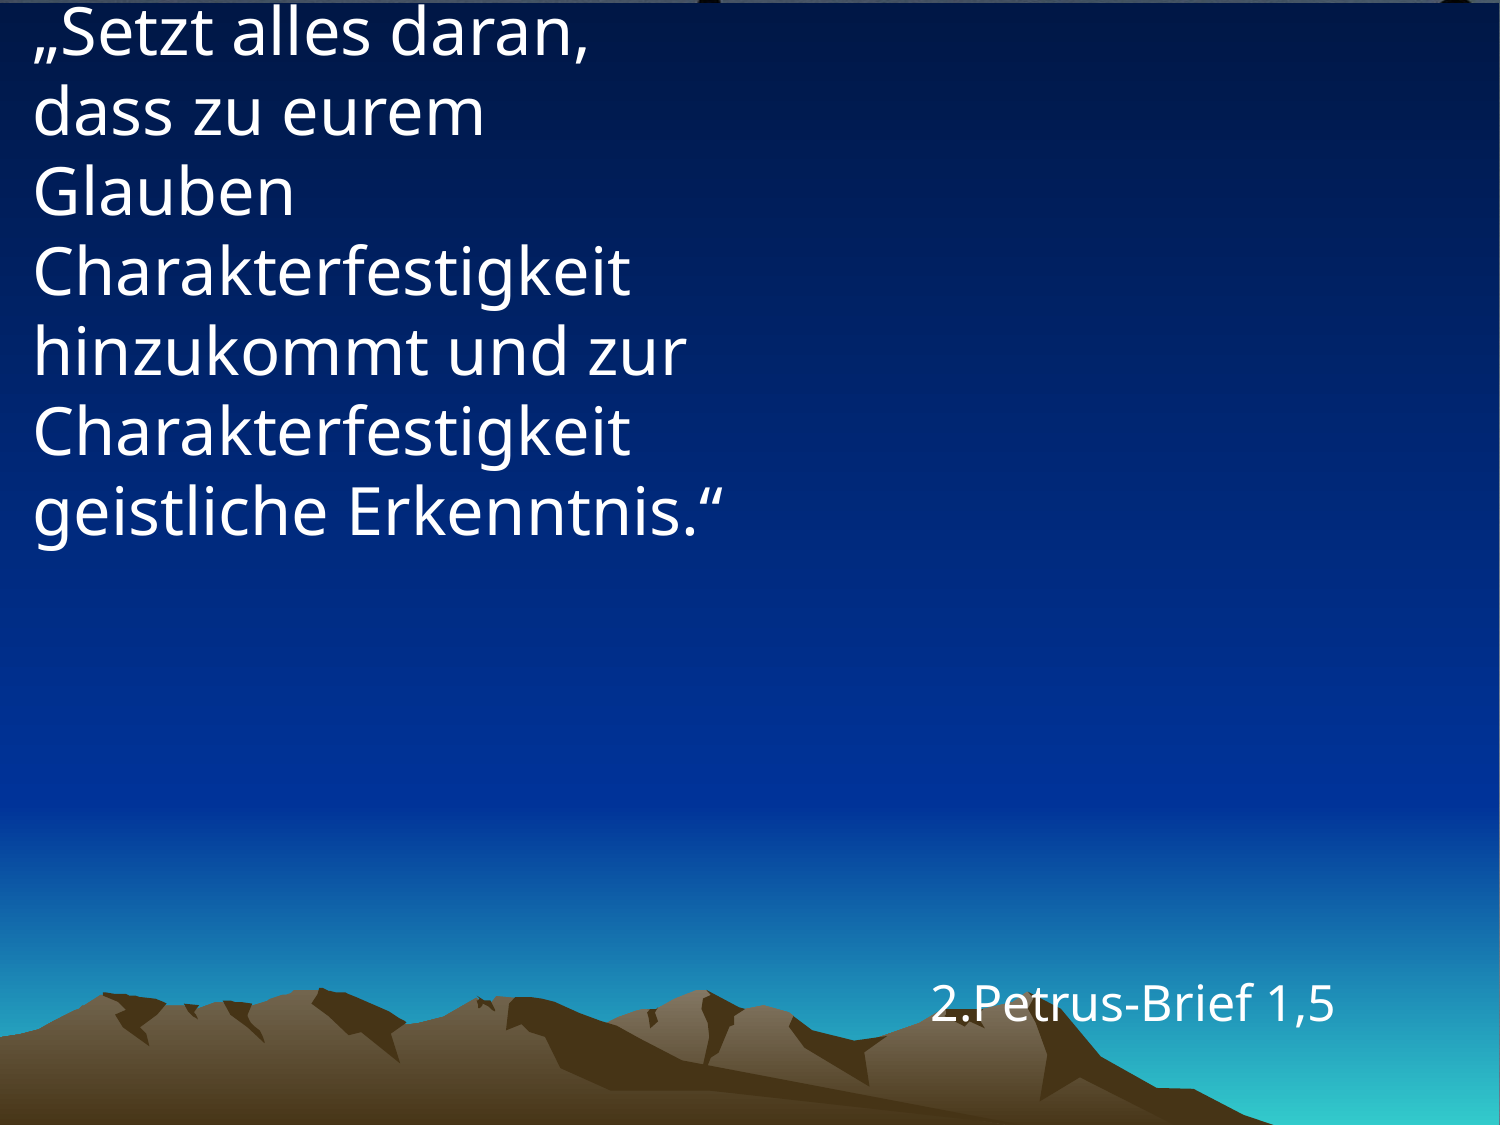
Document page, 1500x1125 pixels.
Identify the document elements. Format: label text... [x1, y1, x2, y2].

subtitle 2.Petrus-Brief 1,5 [301, 964, 1352, 1125]
title „Setzt alles daran, dass zu eurem Glauben Charakterfestigkeit hinzukommt und zur Charakterfestigkeit geistliche Erkenntnis.“ [17, 0, 774, 557]
picture [774, 0, 1500, 1125]
